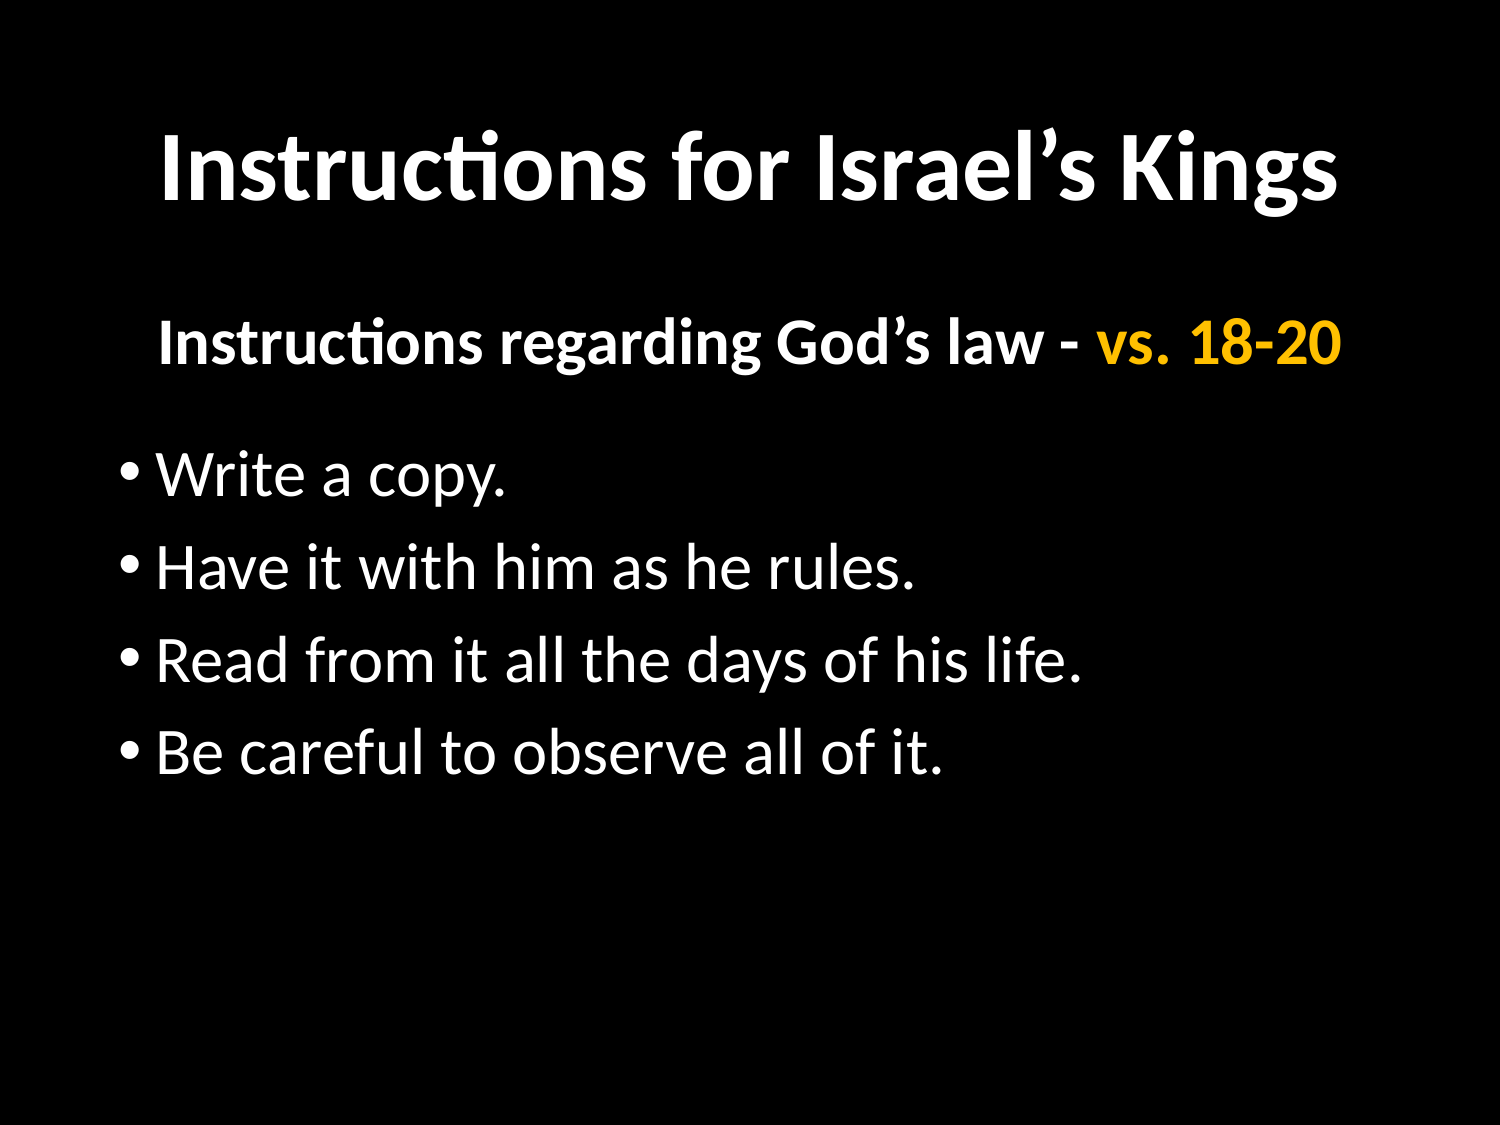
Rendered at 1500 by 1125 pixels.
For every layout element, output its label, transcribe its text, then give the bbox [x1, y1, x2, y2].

title Instructions for Israel’s Kings [103, 59, 1397, 278]
list Instructions regarding God’s law - vs. 18-20 Write a copy. Have it with him as he rules. Read from it all the days of his life. Be careful to observe all of it. [103, 299, 1397, 1014]
